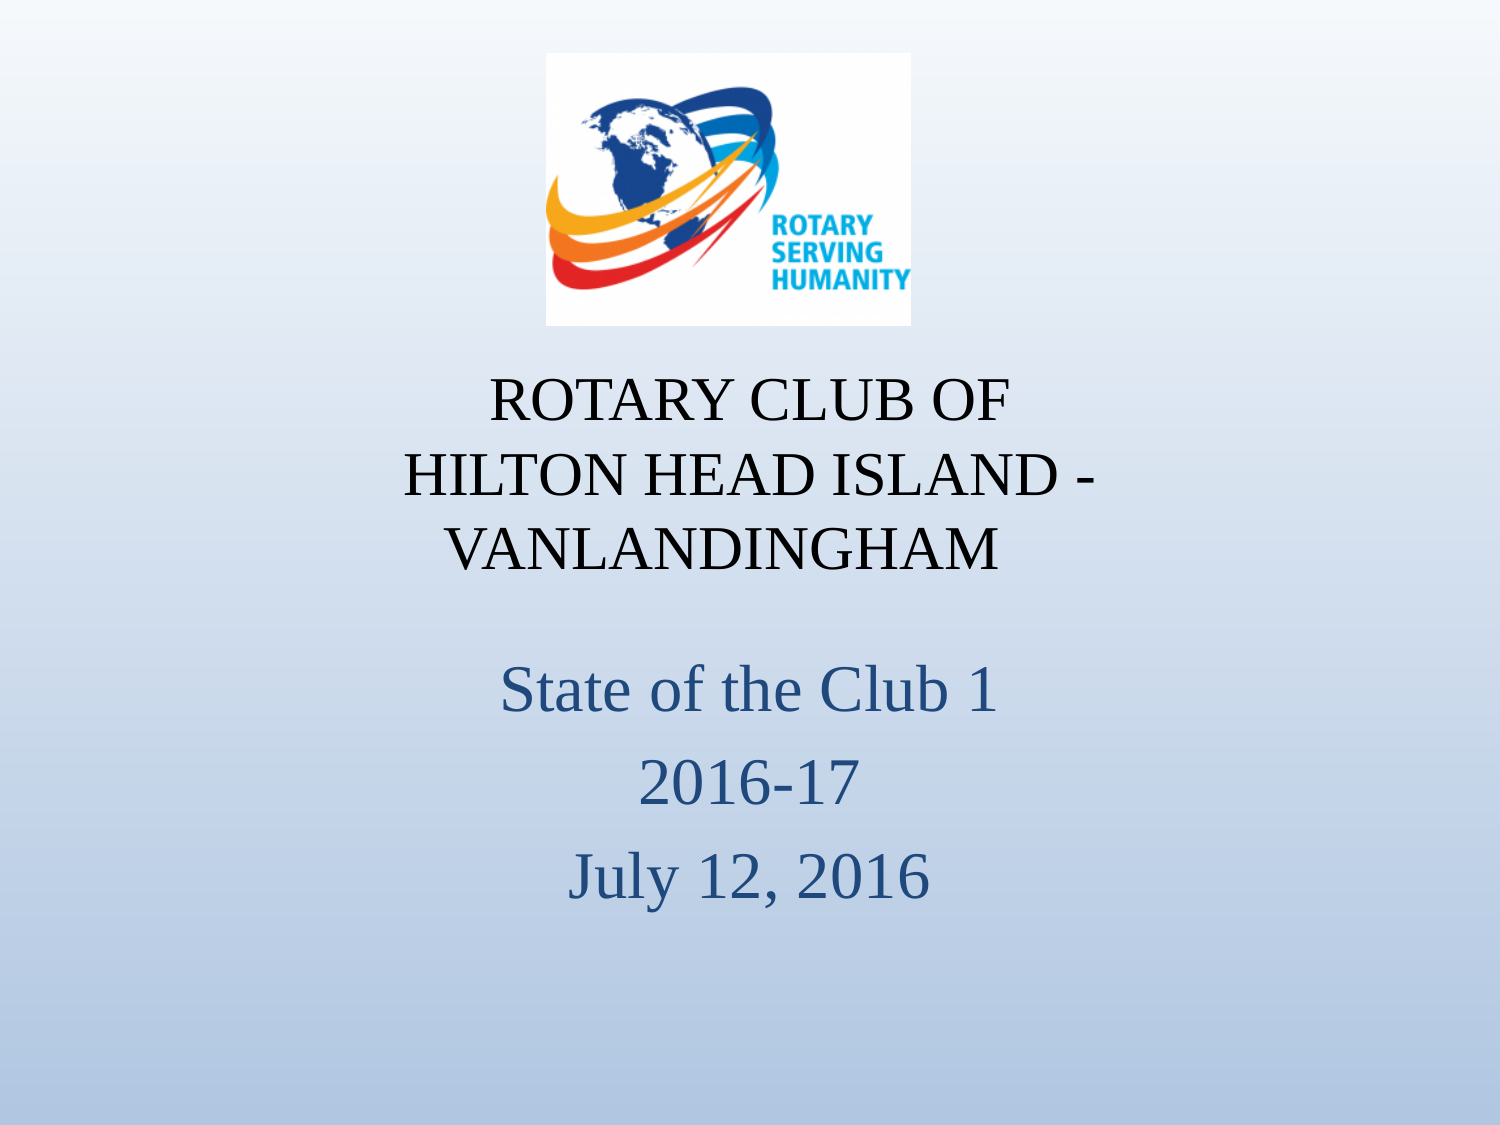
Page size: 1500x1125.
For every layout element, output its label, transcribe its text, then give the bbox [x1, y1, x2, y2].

subtitle State of the Club 1 2016-17 July 12, 2016 [225, 637, 1275, 925]
title ROTARY CLUB OF HILTON HEAD ISLAND - VANLANDINGHAM [112, 349, 1388, 591]
picture [546, 53, 911, 327]
